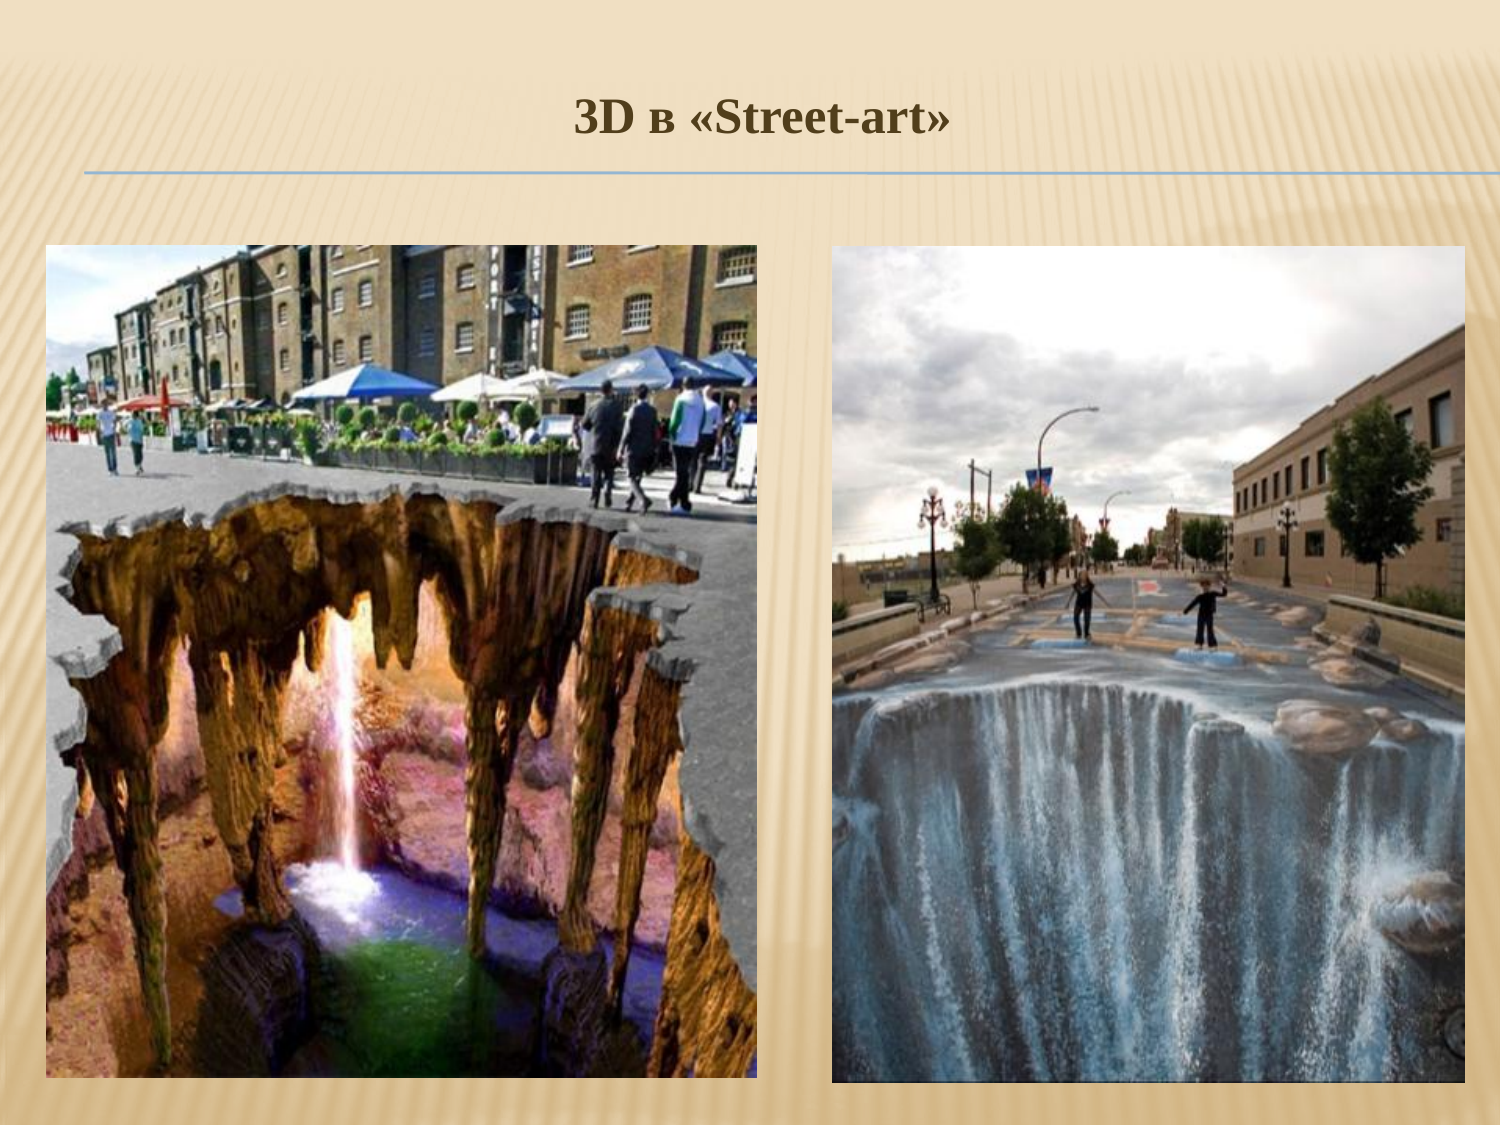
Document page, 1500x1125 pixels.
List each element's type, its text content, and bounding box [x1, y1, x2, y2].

picture [831, 245, 1466, 1083]
picture [46, 245, 758, 1079]
title 3D в «Street-art» [50, 75, 1475, 213]
